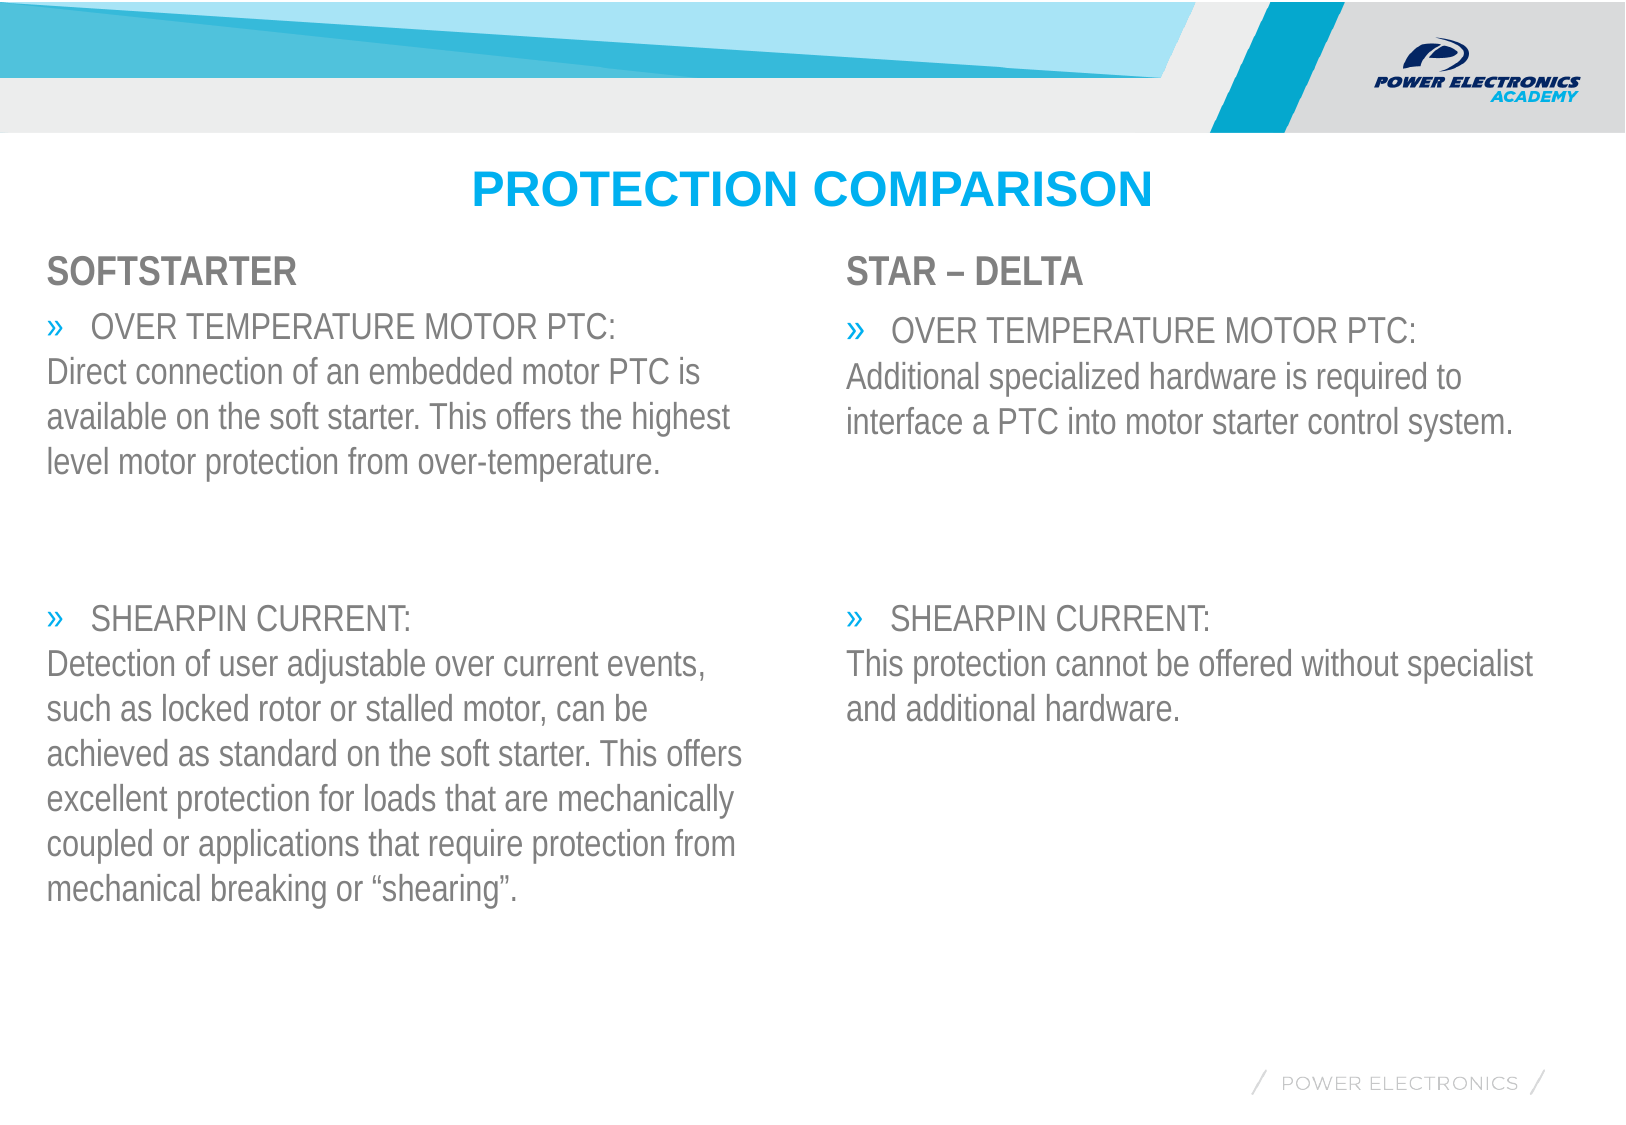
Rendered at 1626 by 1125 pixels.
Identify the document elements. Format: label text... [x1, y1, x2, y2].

text_box SOFTSTARTER [31, 235, 766, 309]
picture [0, 2, 1269, 133]
picture [1251, 1069, 1545, 1095]
text_box STAR – DELTA [831, 235, 1565, 309]
text_box SHEARPIN CURRENT: Detection of user adjustable over current events, such as locked rotor or stalled motor, can be achieved as standard on the soft starter. This offers excellent protection for loads that are mechanically coupled or applications that require protection from mechanical breaking or “shearing”. [31, 586, 766, 1012]
text_box OVER TEMPERATURE MOTOR PTC: Additional specialized hardware is required to interface a PTC into motor starter control system. [831, 309, 1565, 569]
text_box SHEARPIN CURRENT: This protection cannot be offered without specialist and additional hardware. [831, 586, 1565, 807]
text_box PROTECTION COMPARISON [0, 148, 1625, 224]
text_box OVER TEMPERATURE MOTOR PTC: Direct connection of an embedded motor PTC is available on the soft starter. This offers the highest level motor protection from over-temperature. [31, 309, 766, 586]
picture [1285, 2, 1625, 133]
